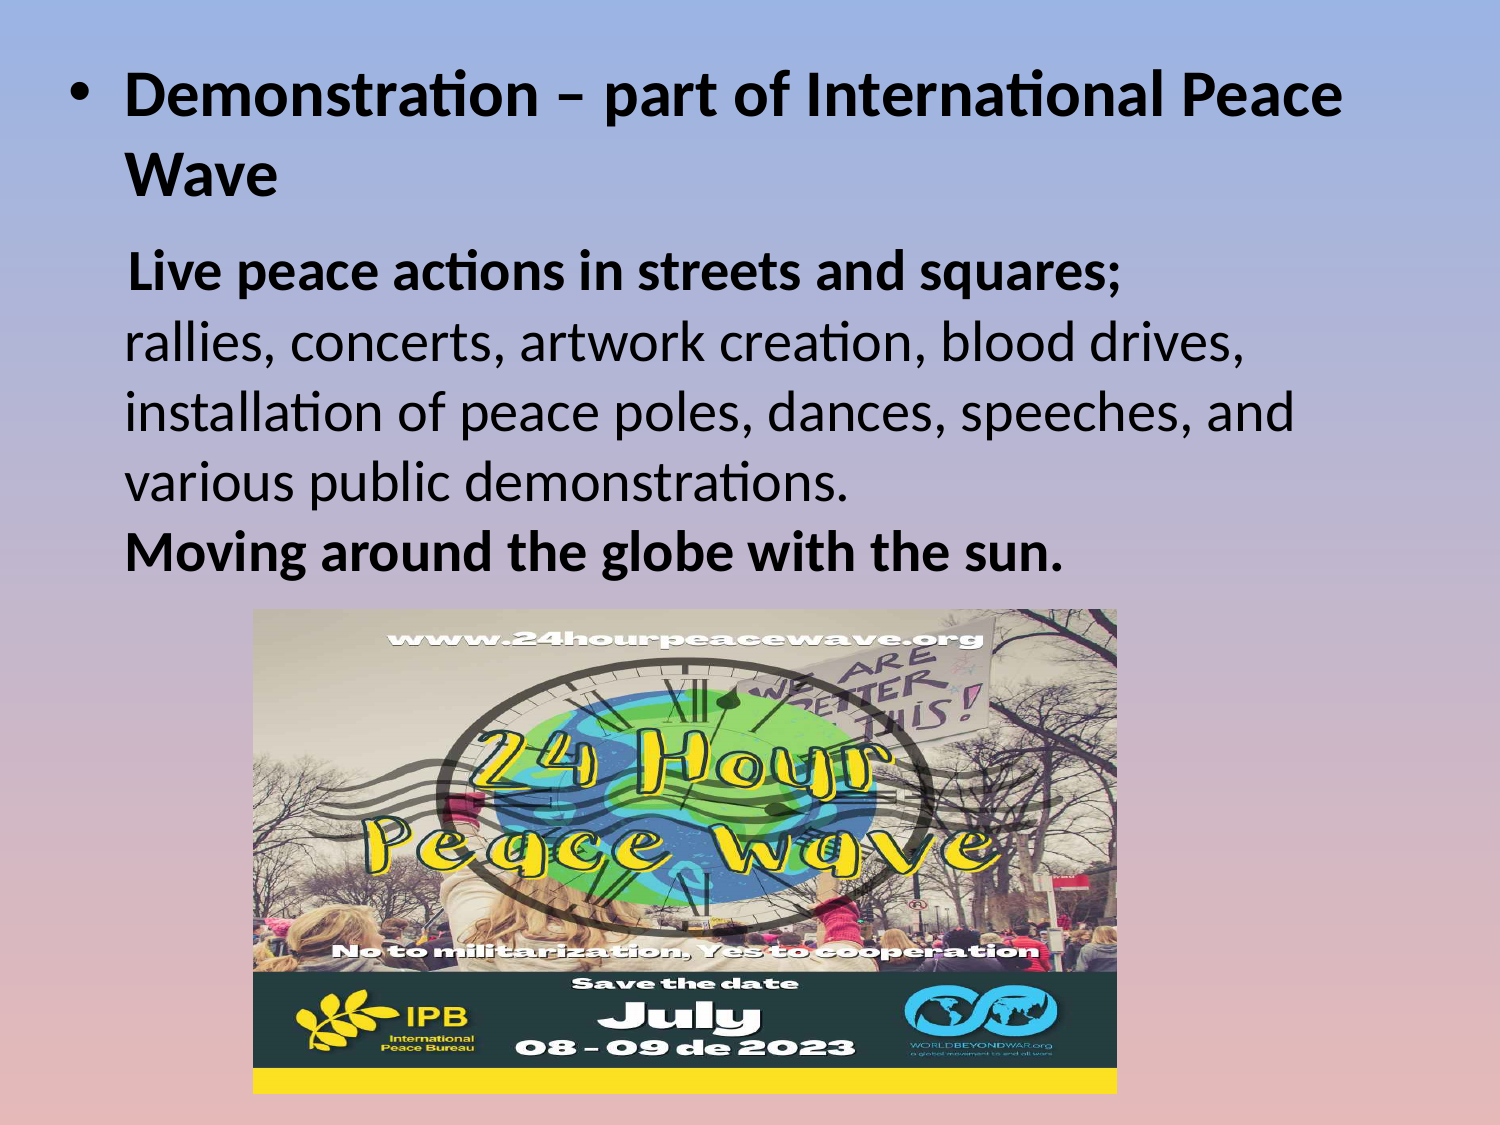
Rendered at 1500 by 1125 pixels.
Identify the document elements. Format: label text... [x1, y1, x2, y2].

picture [253, 609, 1117, 1095]
list Demonstration – part of International Peace Wave Live peace actions in streets and squares; rallies, concerts, artwork creation, blood drives, installation of peace poles, dances, speeches, and various public demonstrations. Moving around the globe with the sun. [53, 42, 1425, 1071]
